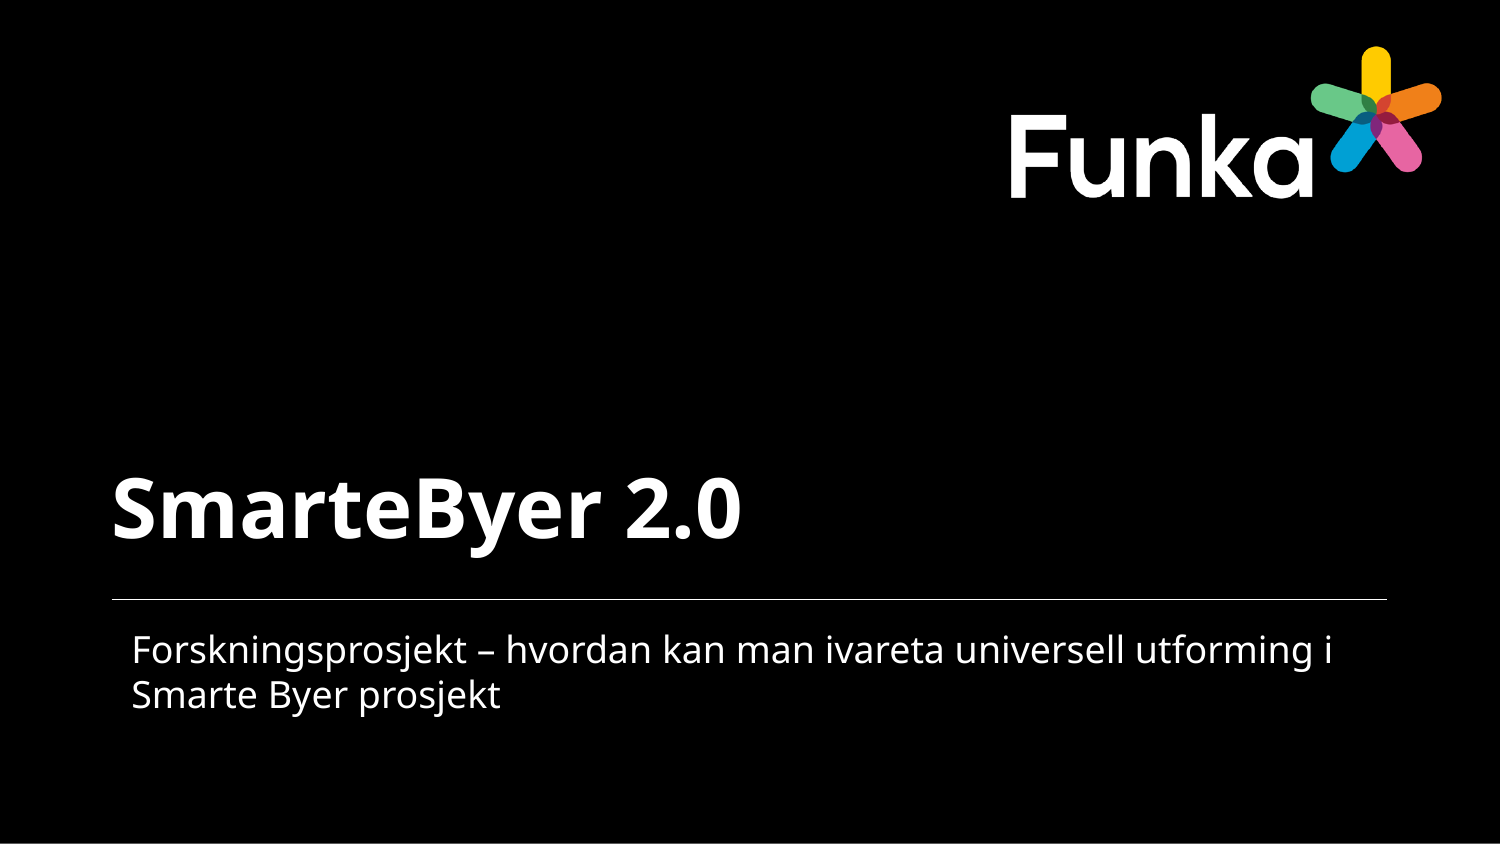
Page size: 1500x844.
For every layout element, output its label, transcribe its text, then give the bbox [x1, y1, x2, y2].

picture [952, 0, 1480, 258]
title SmarteByer 2.0 [111, 455, 1389, 656]
text_box Forskningsprosjekt – hvordan kan man ivareta universell utforming i Smarte Byer prosjekt [116, 656, 1360, 724]
